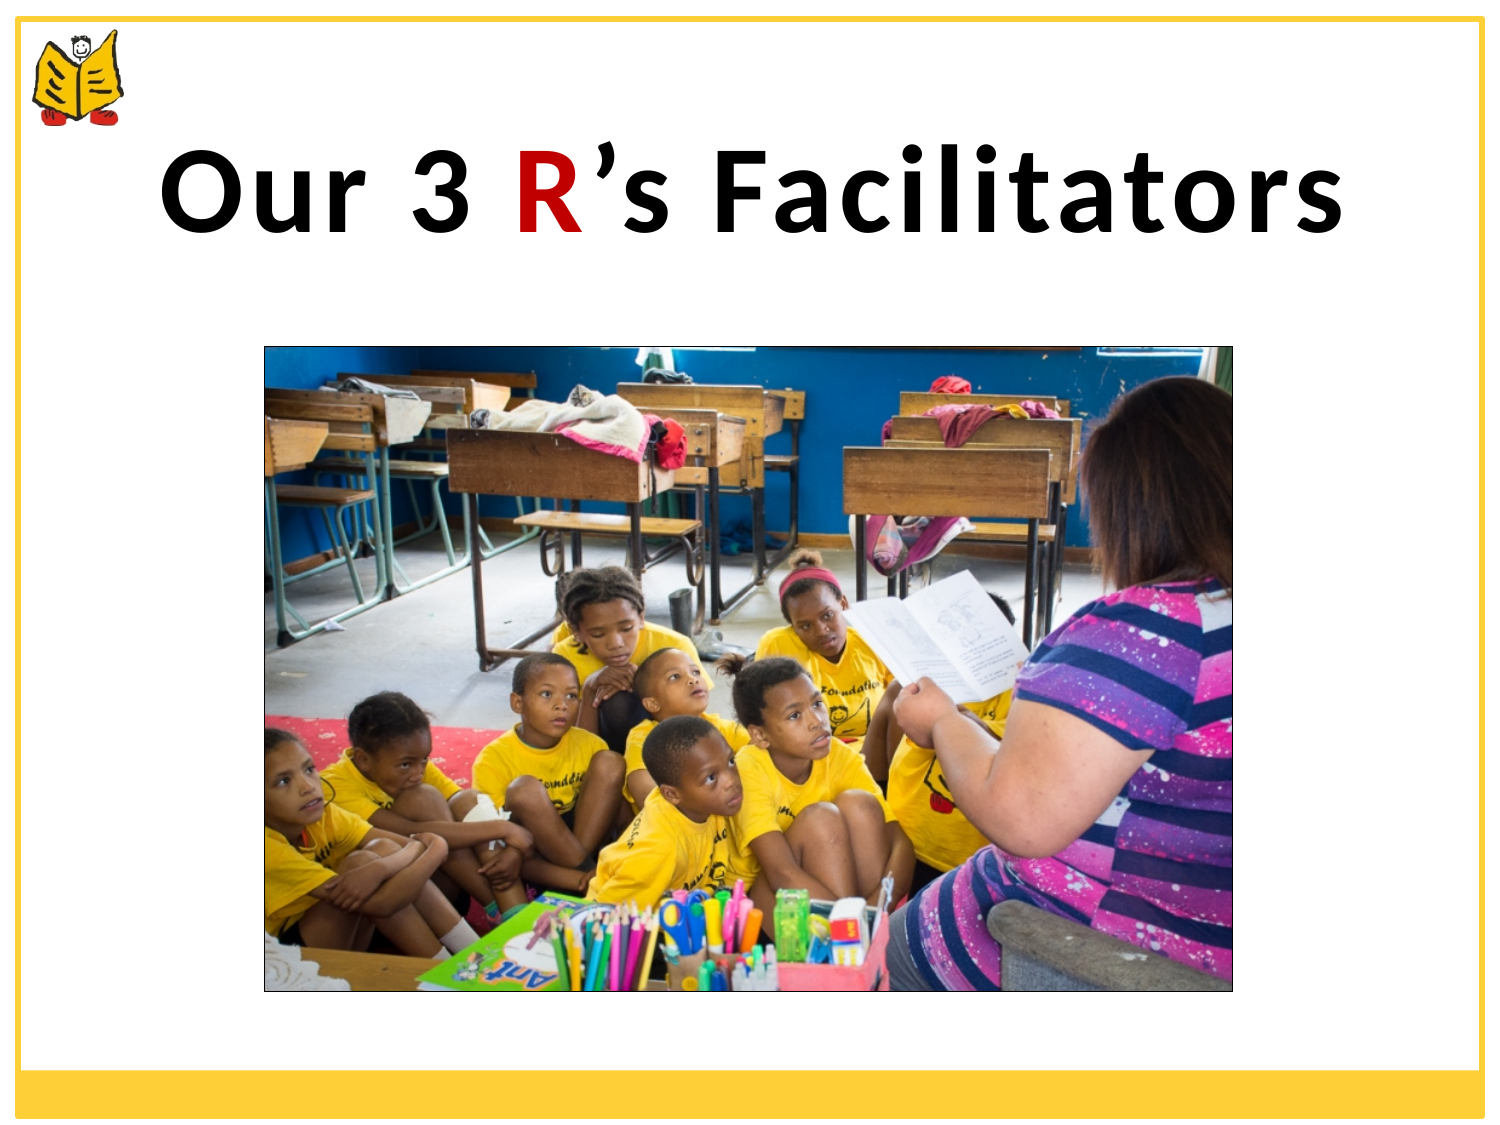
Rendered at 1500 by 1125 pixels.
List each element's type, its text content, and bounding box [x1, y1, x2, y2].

picture [28, 27, 125, 126]
text_box [16, 1068, 1484, 1116]
text_box Our 3 R’s Facilitators [145, 100, 1361, 266]
text_box [16, 17, 1484, 1068]
picture [263, 345, 1233, 992]
